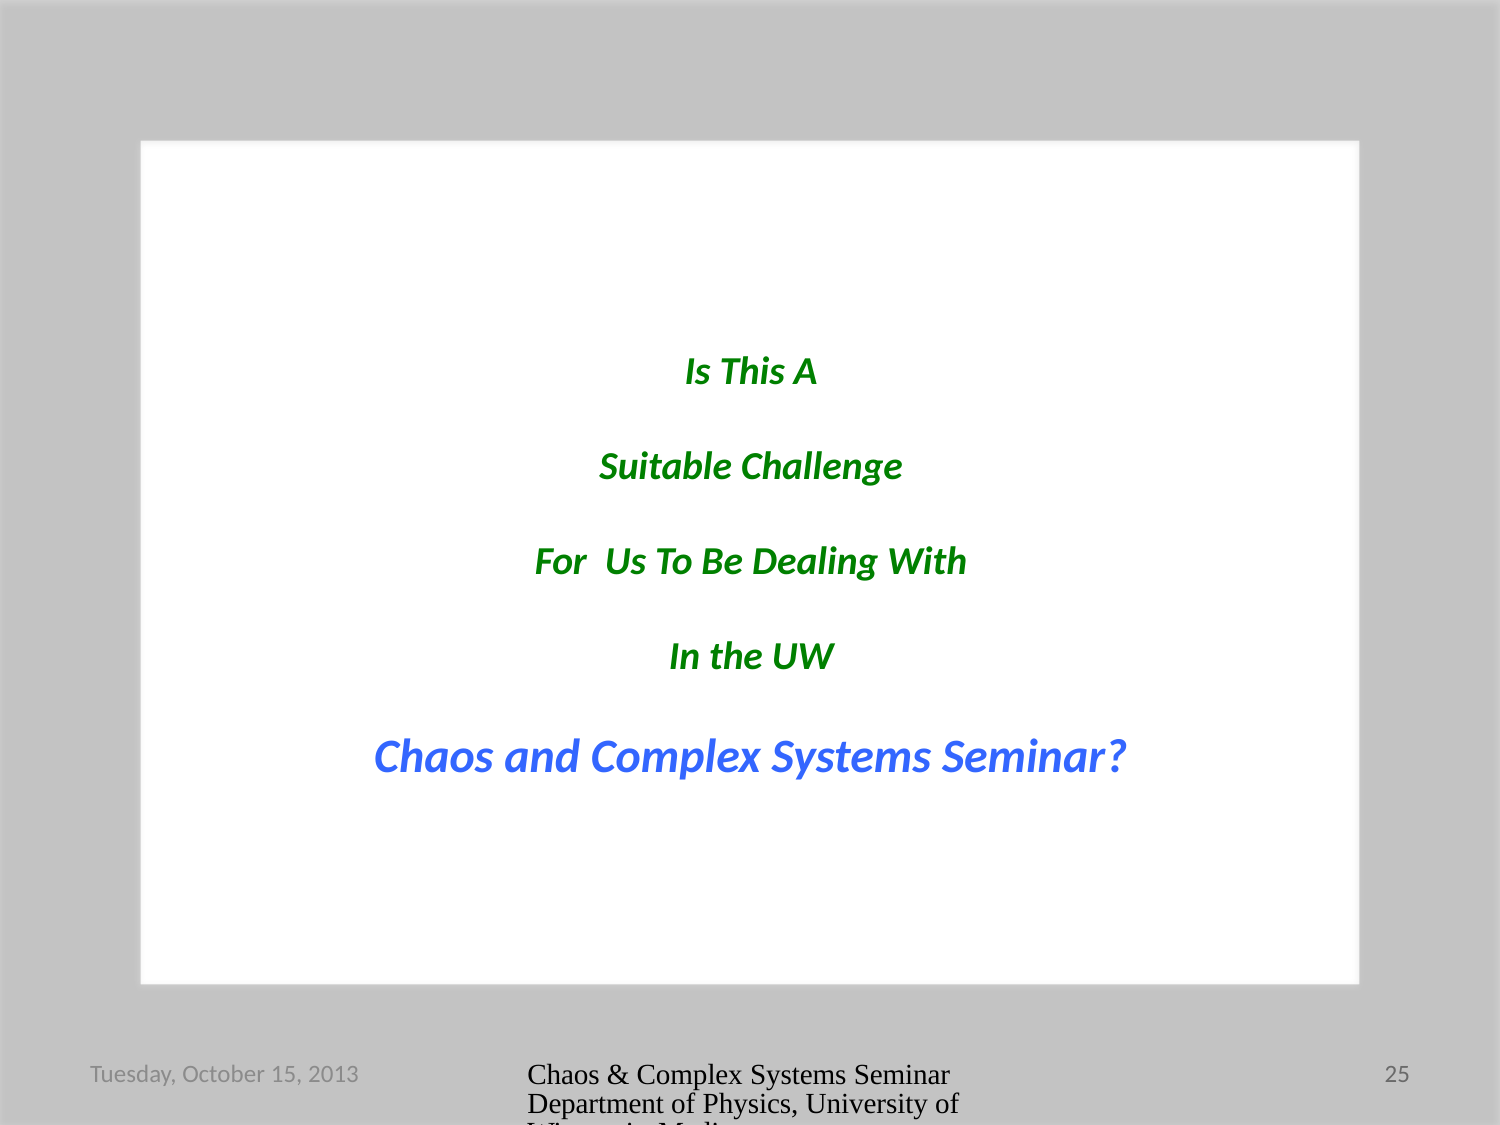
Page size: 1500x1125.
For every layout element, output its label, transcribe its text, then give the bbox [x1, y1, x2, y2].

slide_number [75, 1042, 425, 1103]
text_box [0, 0, 1500, 1125]
footer Chaos & Complex Systems Seminar Department of Physics, University of Wisconsin-Madison [512, 1042, 988, 1103]
slide_number 25 [1074, 1042, 1425, 1103]
text_box Is This A Suitable Challenge For Us To Be Dealing With In the UW Chaos and Complex Systems Seminar? [151, 147, 1351, 932]
